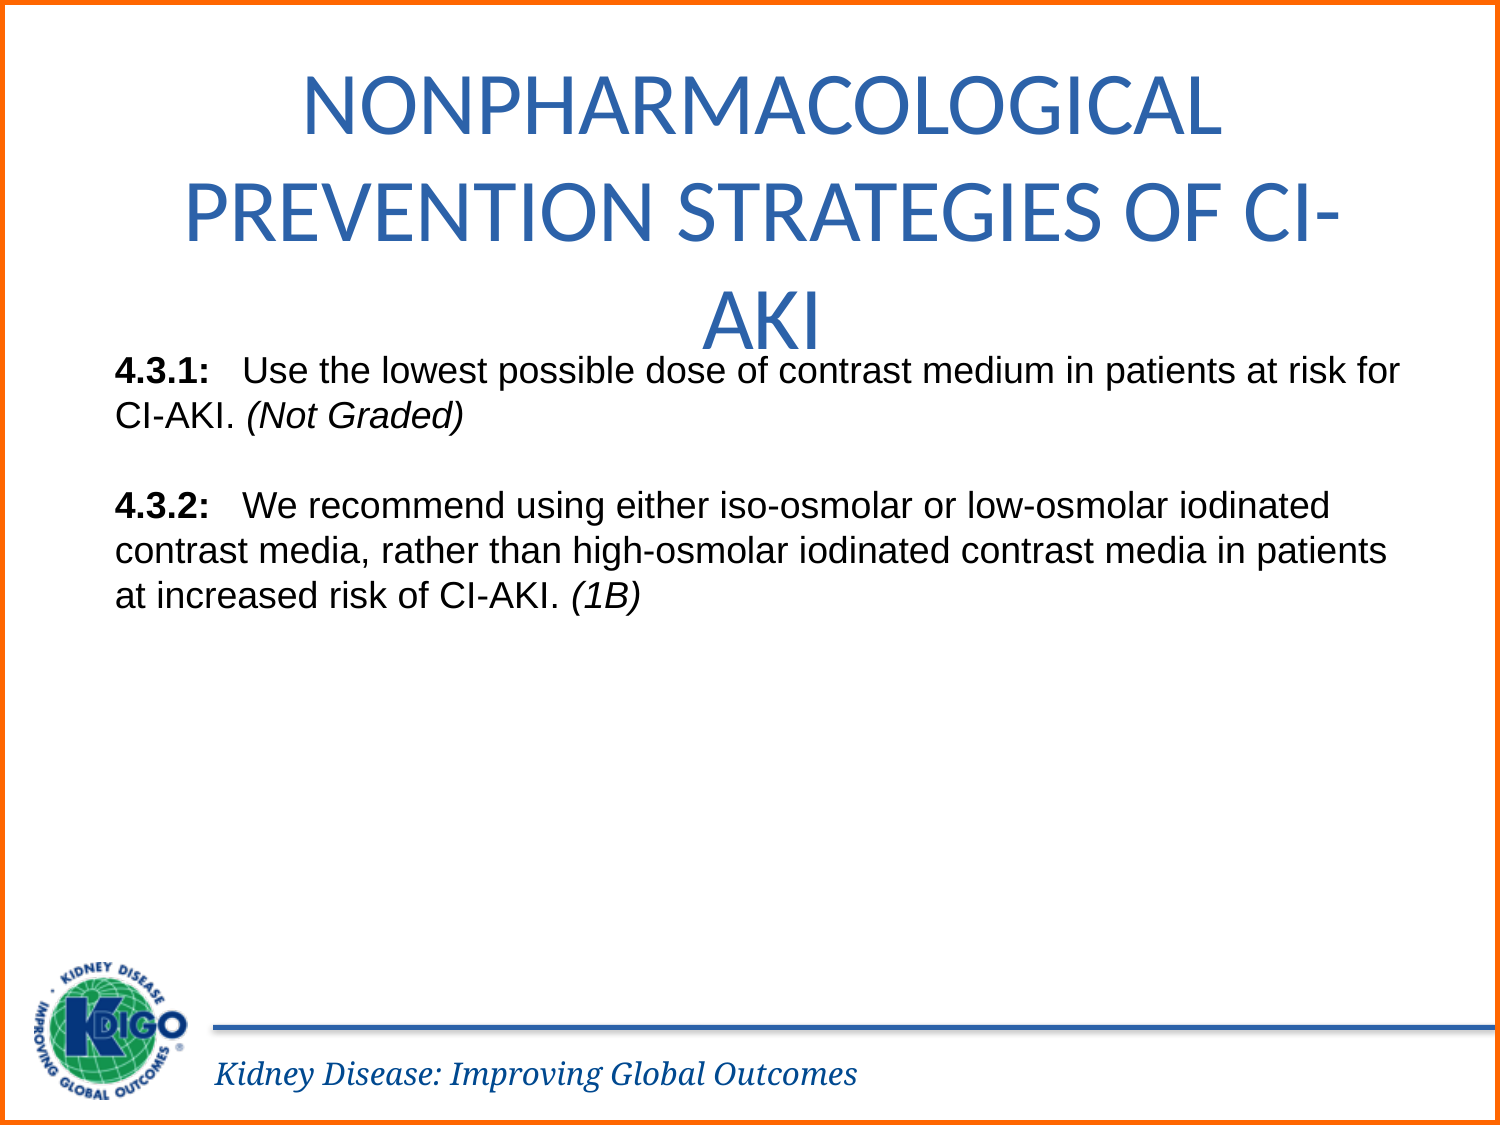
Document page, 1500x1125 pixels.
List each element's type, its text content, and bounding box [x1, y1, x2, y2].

text_box 4.3.1: Use the lowest possible dose of contrast medium in patients at risk for CI-AKI. (Not Graded) 4.3.2: We recommend using either iso-osmolar or low-osmolar iodinated contrast media, rather than high-osmolar iodinated contrast media in patients at increased risk of CI-AKI. (1B) [99, 338, 1425, 624]
text_box Nonpharmacological Prevention Strategies of CI-AKI [137, 37, 1388, 338]
picture [34, 962, 188, 1100]
